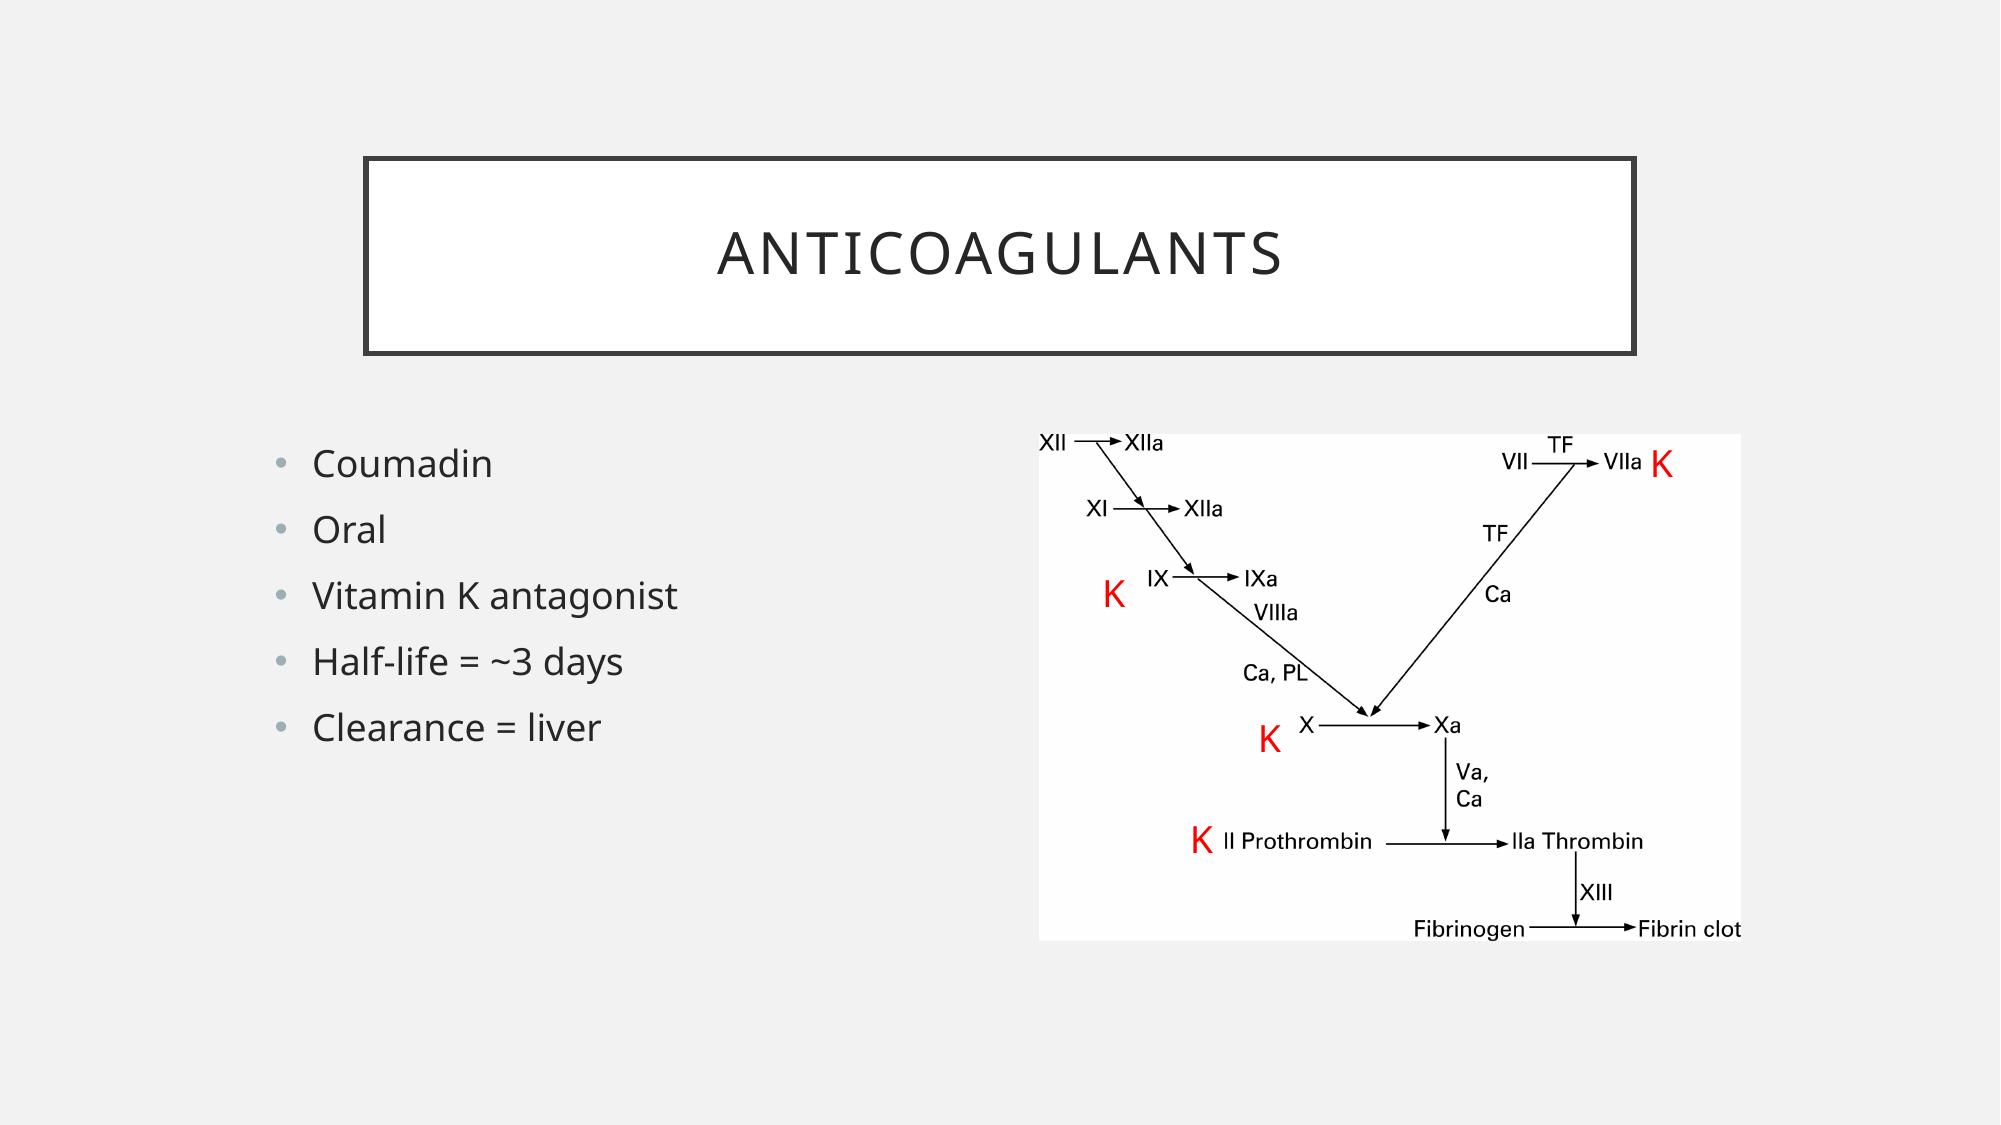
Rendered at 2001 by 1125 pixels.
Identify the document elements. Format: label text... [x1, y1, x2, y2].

title Anticoagulants [363, 156, 1637, 356]
list Coumadin Oral Vitamin K antagonist Half-life = ~3 days Clearance = liver [259, 432, 961, 942]
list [1039, 434, 1741, 941]
